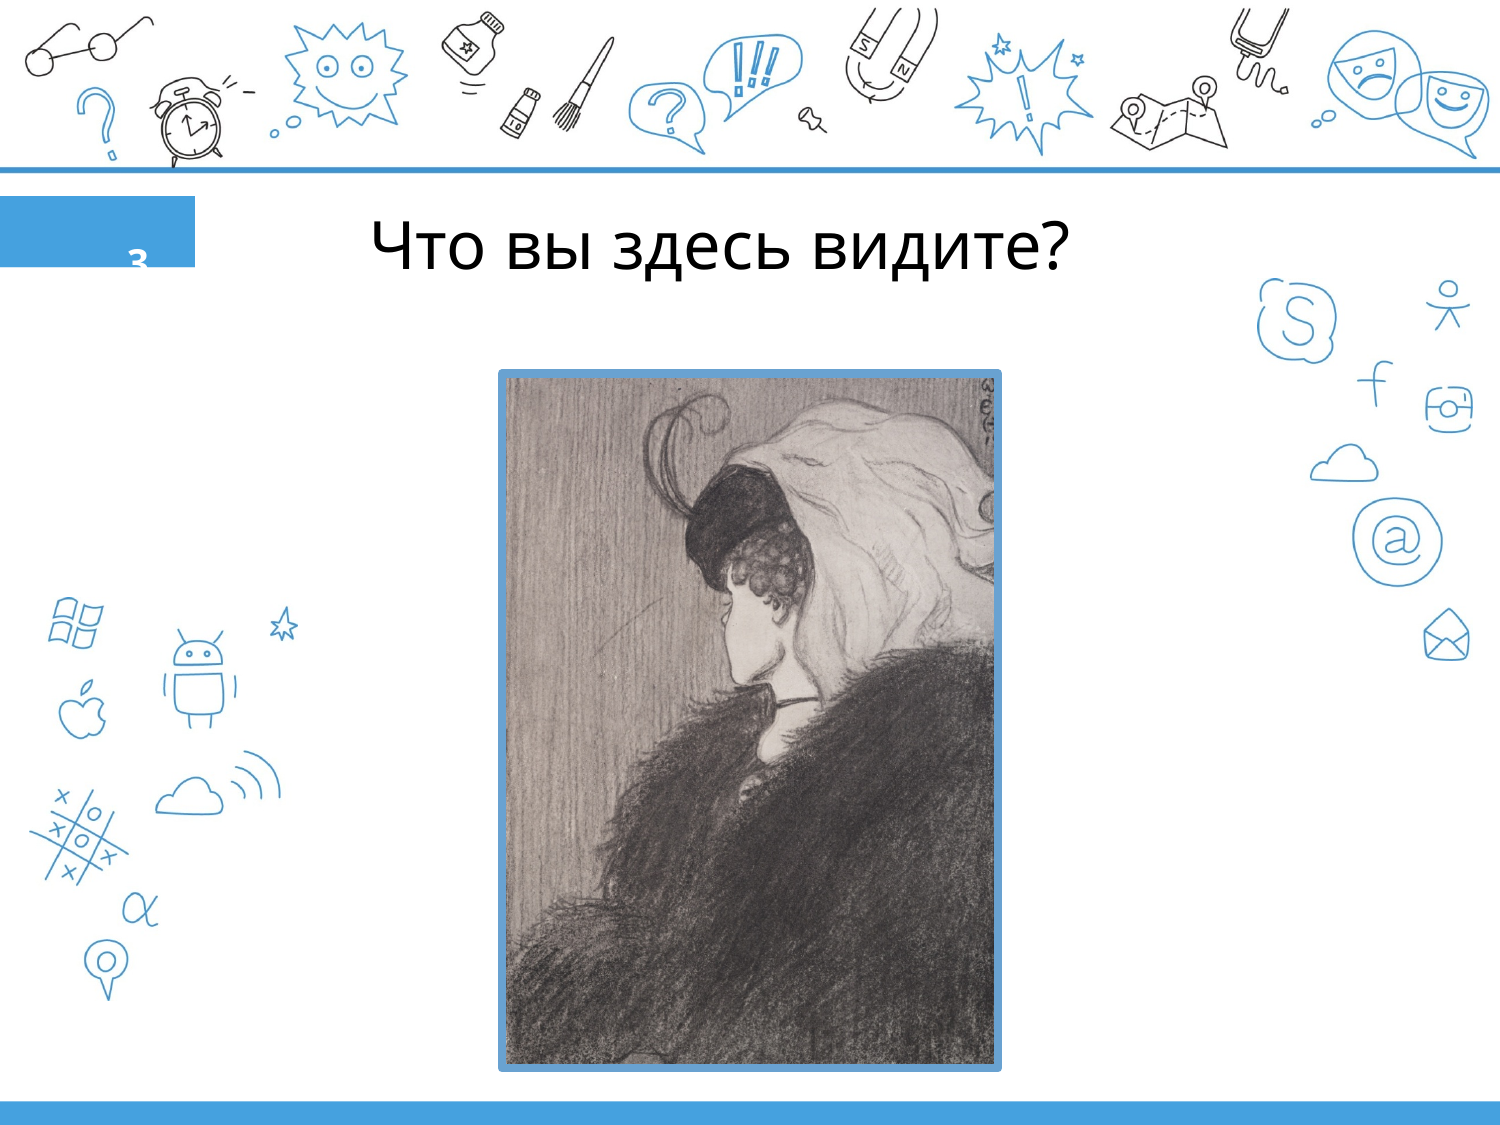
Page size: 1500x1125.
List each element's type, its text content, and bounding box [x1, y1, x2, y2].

picture [501, 373, 999, 1069]
text_box Что вы здесь видите? [242, 195, 1199, 290]
picture [0, 0, 1500, 174]
picture [1257, 278, 1474, 661]
text_box 3 [112, 223, 219, 364]
picture [29, 597, 299, 1002]
